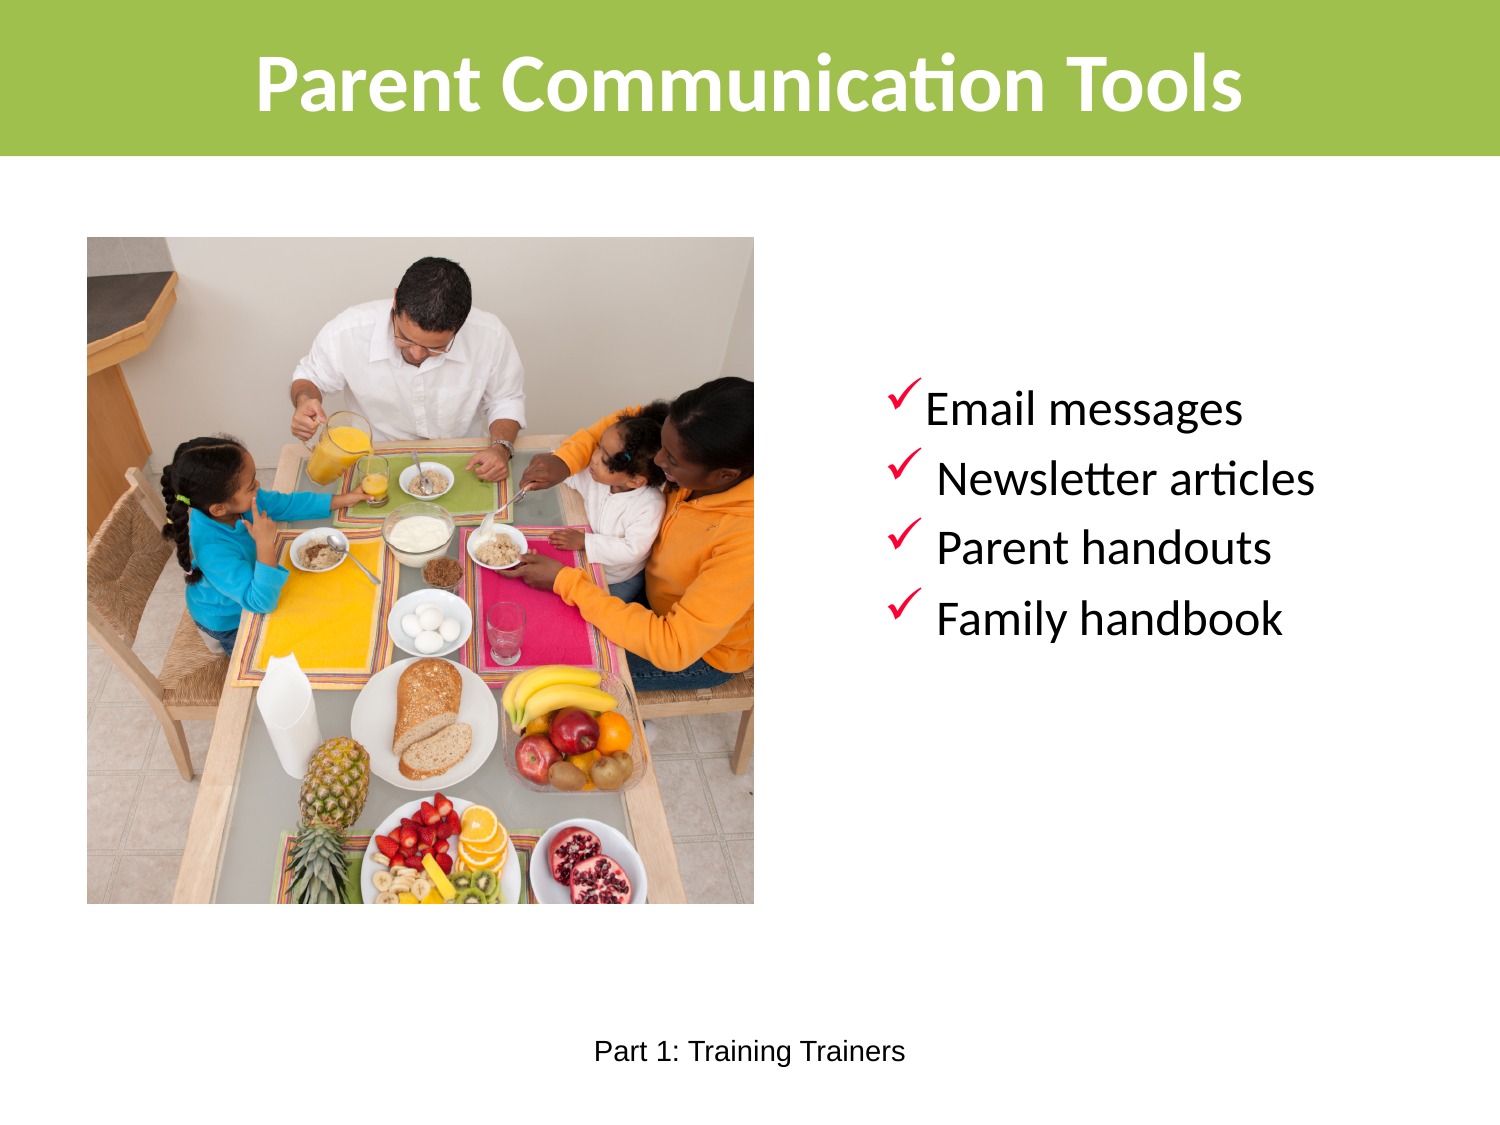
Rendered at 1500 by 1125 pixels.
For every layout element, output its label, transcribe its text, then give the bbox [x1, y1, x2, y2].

footer Part 1: Training Trainers [512, 1024, 988, 1103]
list Email messages Newsletter articles Parent handouts Family handbook [812, 337, 1425, 713]
picture [87, 237, 755, 905]
title Parent Communication Tools [0, 0, 1500, 157]
